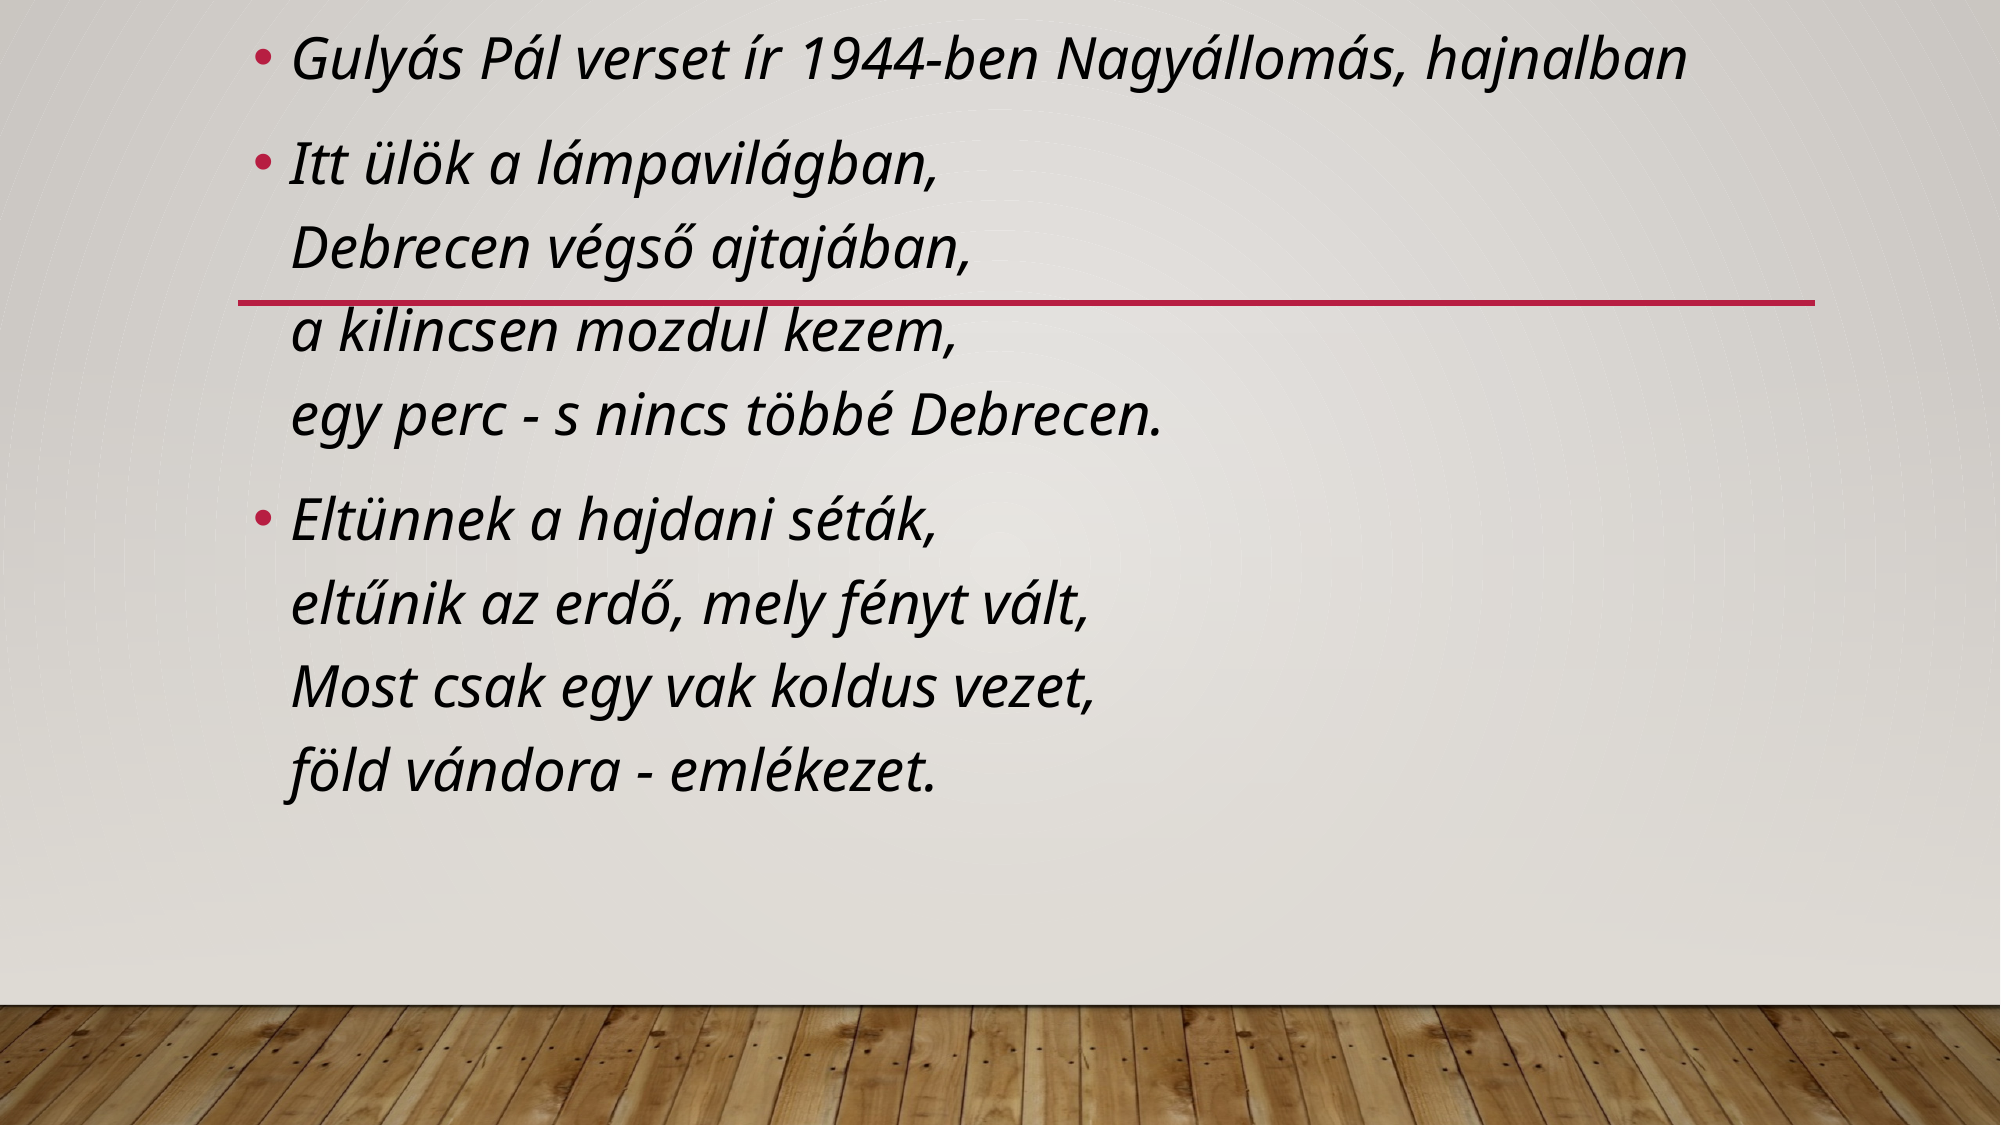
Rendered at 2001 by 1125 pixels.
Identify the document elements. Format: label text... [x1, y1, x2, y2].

picture [0, 1005, 2000, 1125]
list Gulyás Pál verset ír 1944-ben Nagyállomás, hajnalban Itt ülök a lámpavilágban, Debrecen végső ajtajában, a kilincsen mozdul kezem, egy perc - s nincs többé Debrecen. Eltünnek a hajdani séták, eltűnik az erdő, mely fényt vált, Most csak egy vak koldus vezet, föld vándora - emlékezet. [238, 0, 1814, 983]
